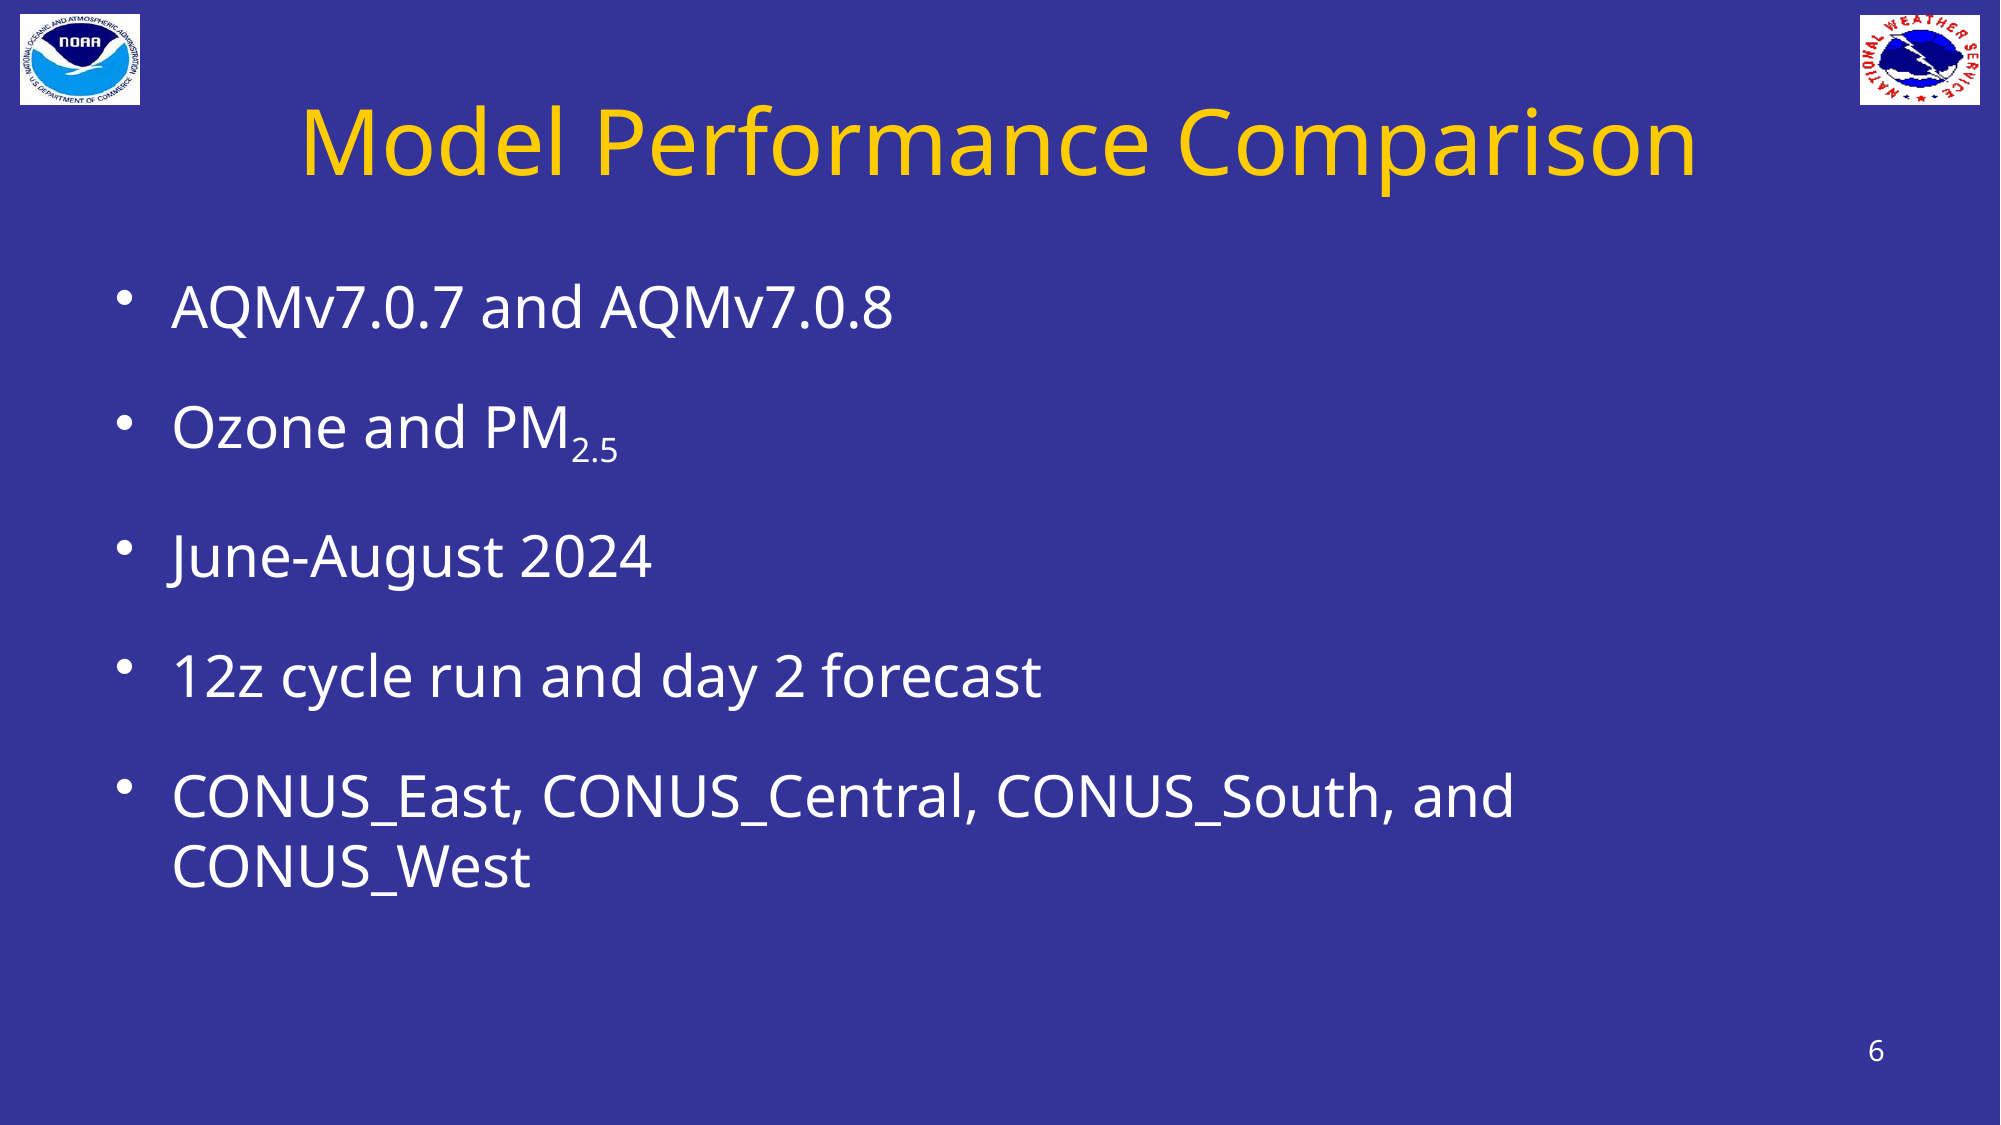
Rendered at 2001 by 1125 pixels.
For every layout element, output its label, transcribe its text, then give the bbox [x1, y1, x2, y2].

list AQMv7.0.7 and AQMv7.0.8 Ozone and PM2.5 June-August 2024 12z cycle run and day 2 forecast CONUS_East, CONUS_Central, CONUS_South, and CONUS_West [99, 262, 1901, 1006]
picture [20, 14, 140, 105]
picture [1860, 14, 1980, 105]
slide_number 6 [1433, 1024, 1901, 1103]
title Model Performance Comparison [99, 44, 1901, 233]
